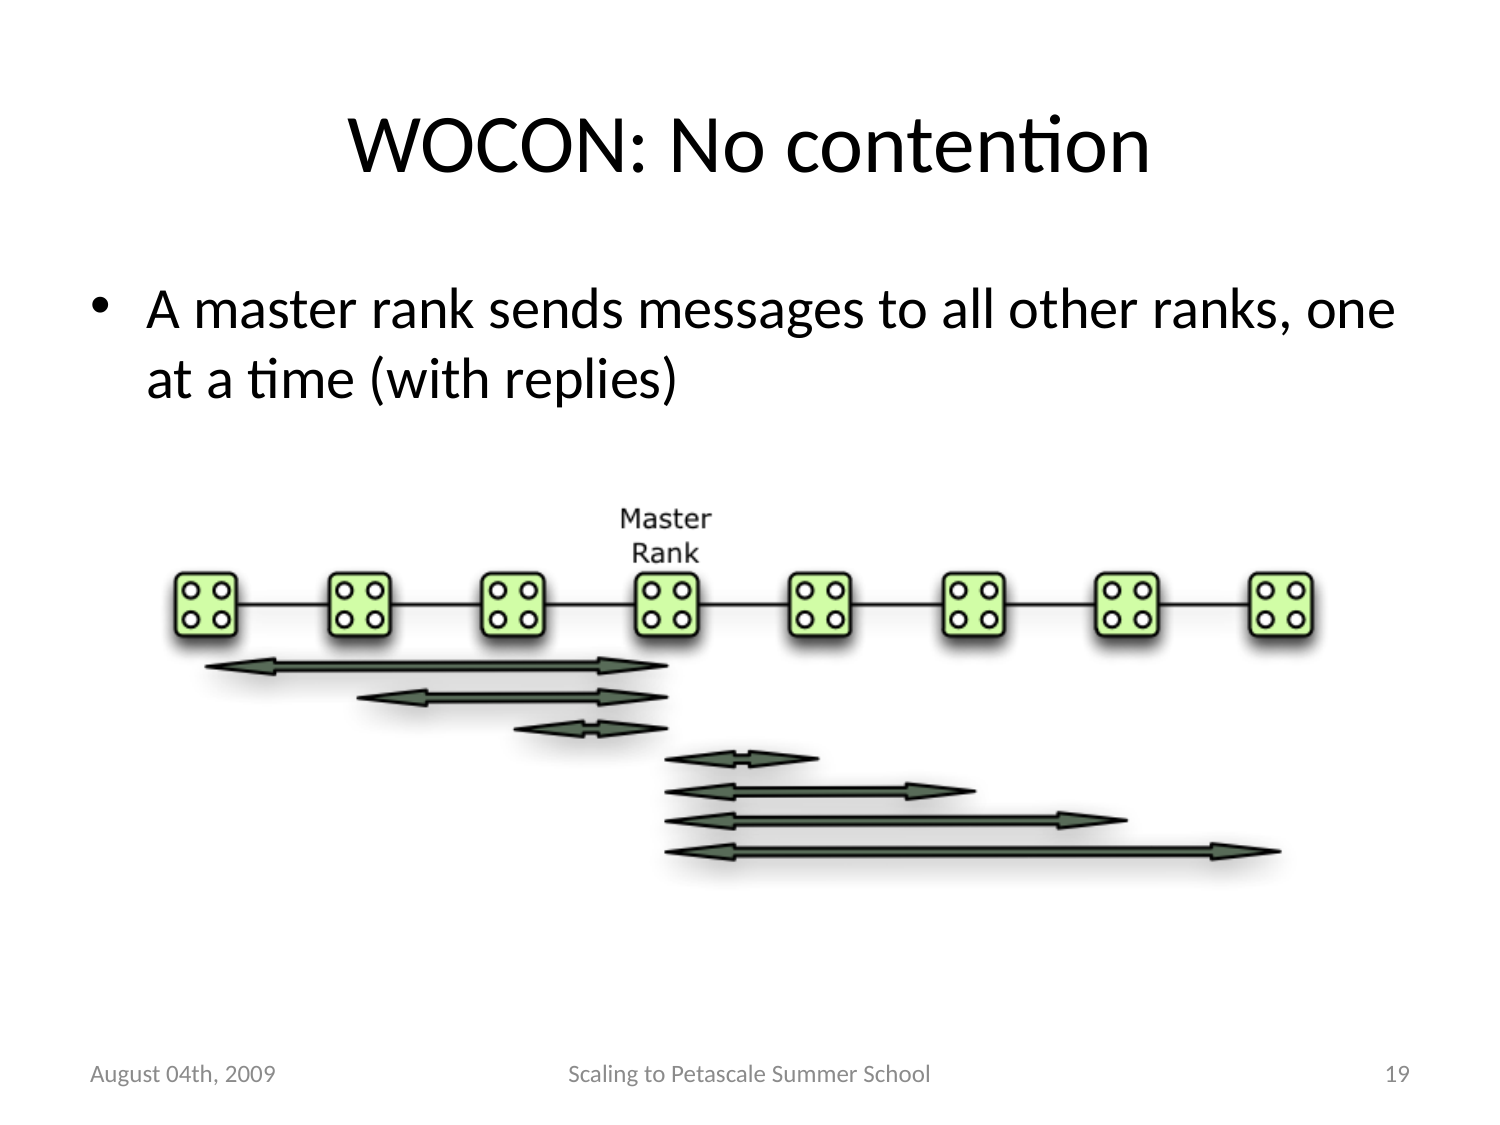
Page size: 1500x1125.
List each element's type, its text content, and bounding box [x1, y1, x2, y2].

picture [143, 499, 1341, 913]
slide_number 19 [1074, 1042, 1425, 1103]
list A master rank sends messages to all other ranks, one at a time (with replies) [75, 262, 1425, 1005]
footer Scaling to Petascale Summer School [512, 1042, 988, 1103]
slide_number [75, 1042, 425, 1103]
title WOCON: No contention [75, 45, 1425, 233]
